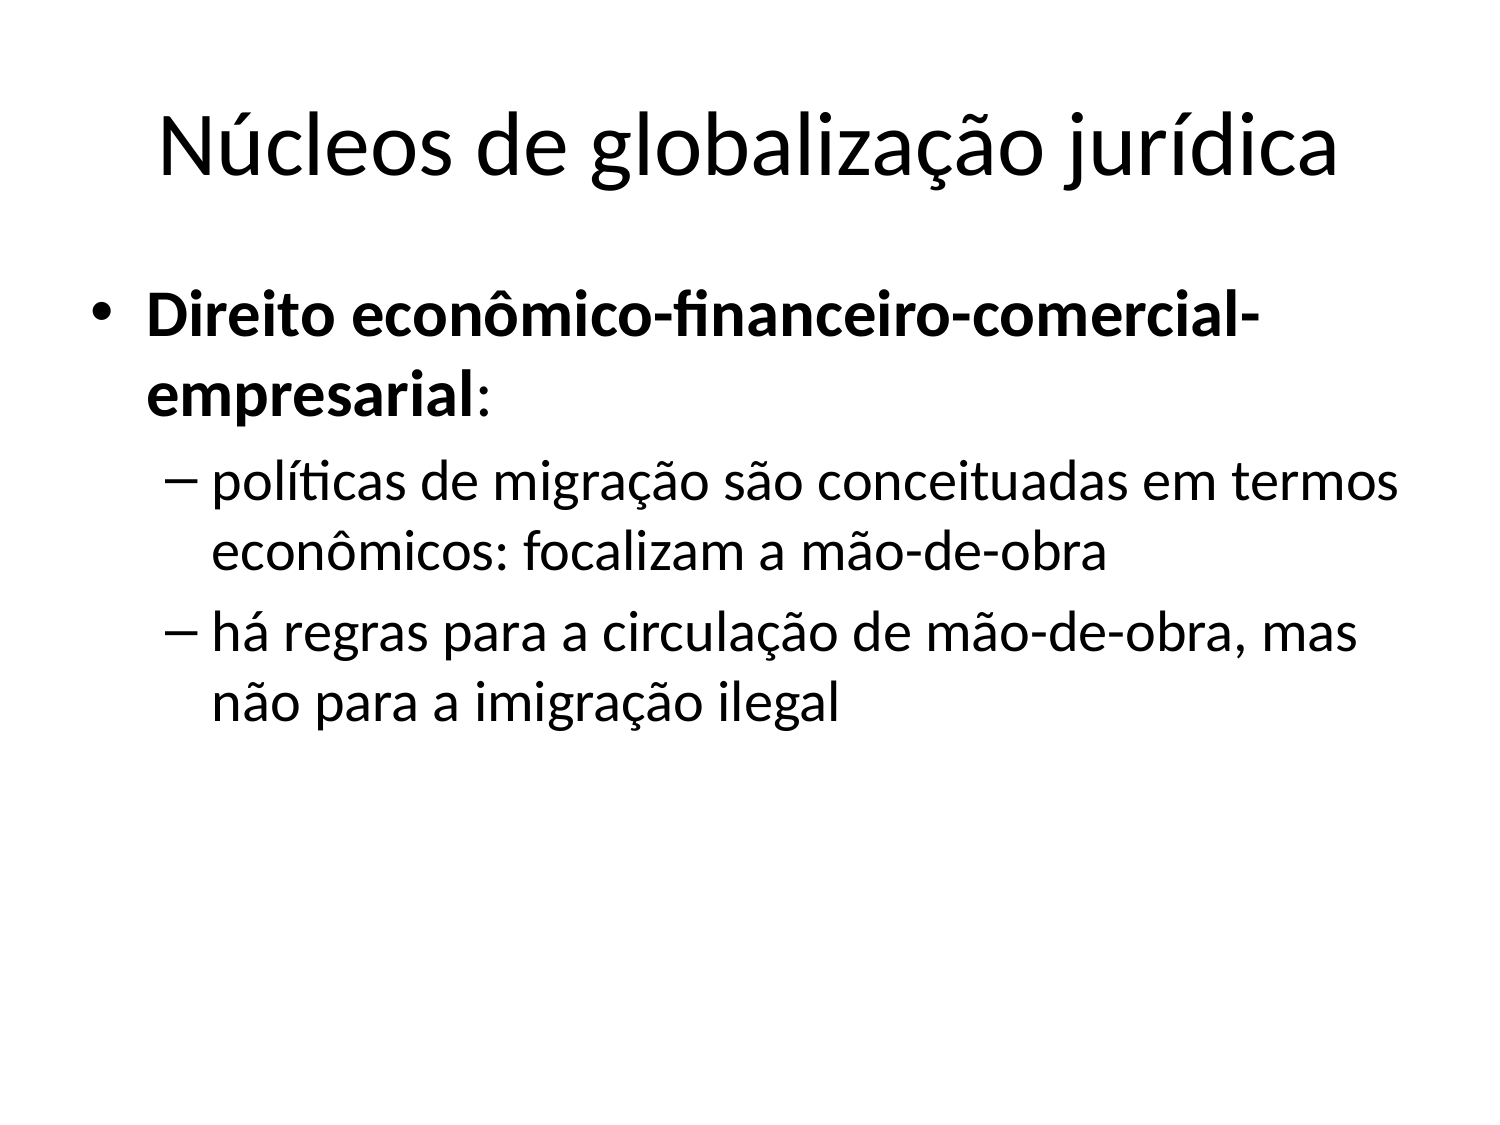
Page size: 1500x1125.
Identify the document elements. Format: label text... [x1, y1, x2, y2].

list Direito econômico-financeiro-comercial-empresarial: políticas de migração são conceituadas em termos econômicos: focalizam a mão-de-obra há regras para a circulação de mão-de-obra, mas não para a imigração ilegal [75, 262, 1425, 1005]
title Núcleos de globalização jurídica [75, 45, 1425, 233]
